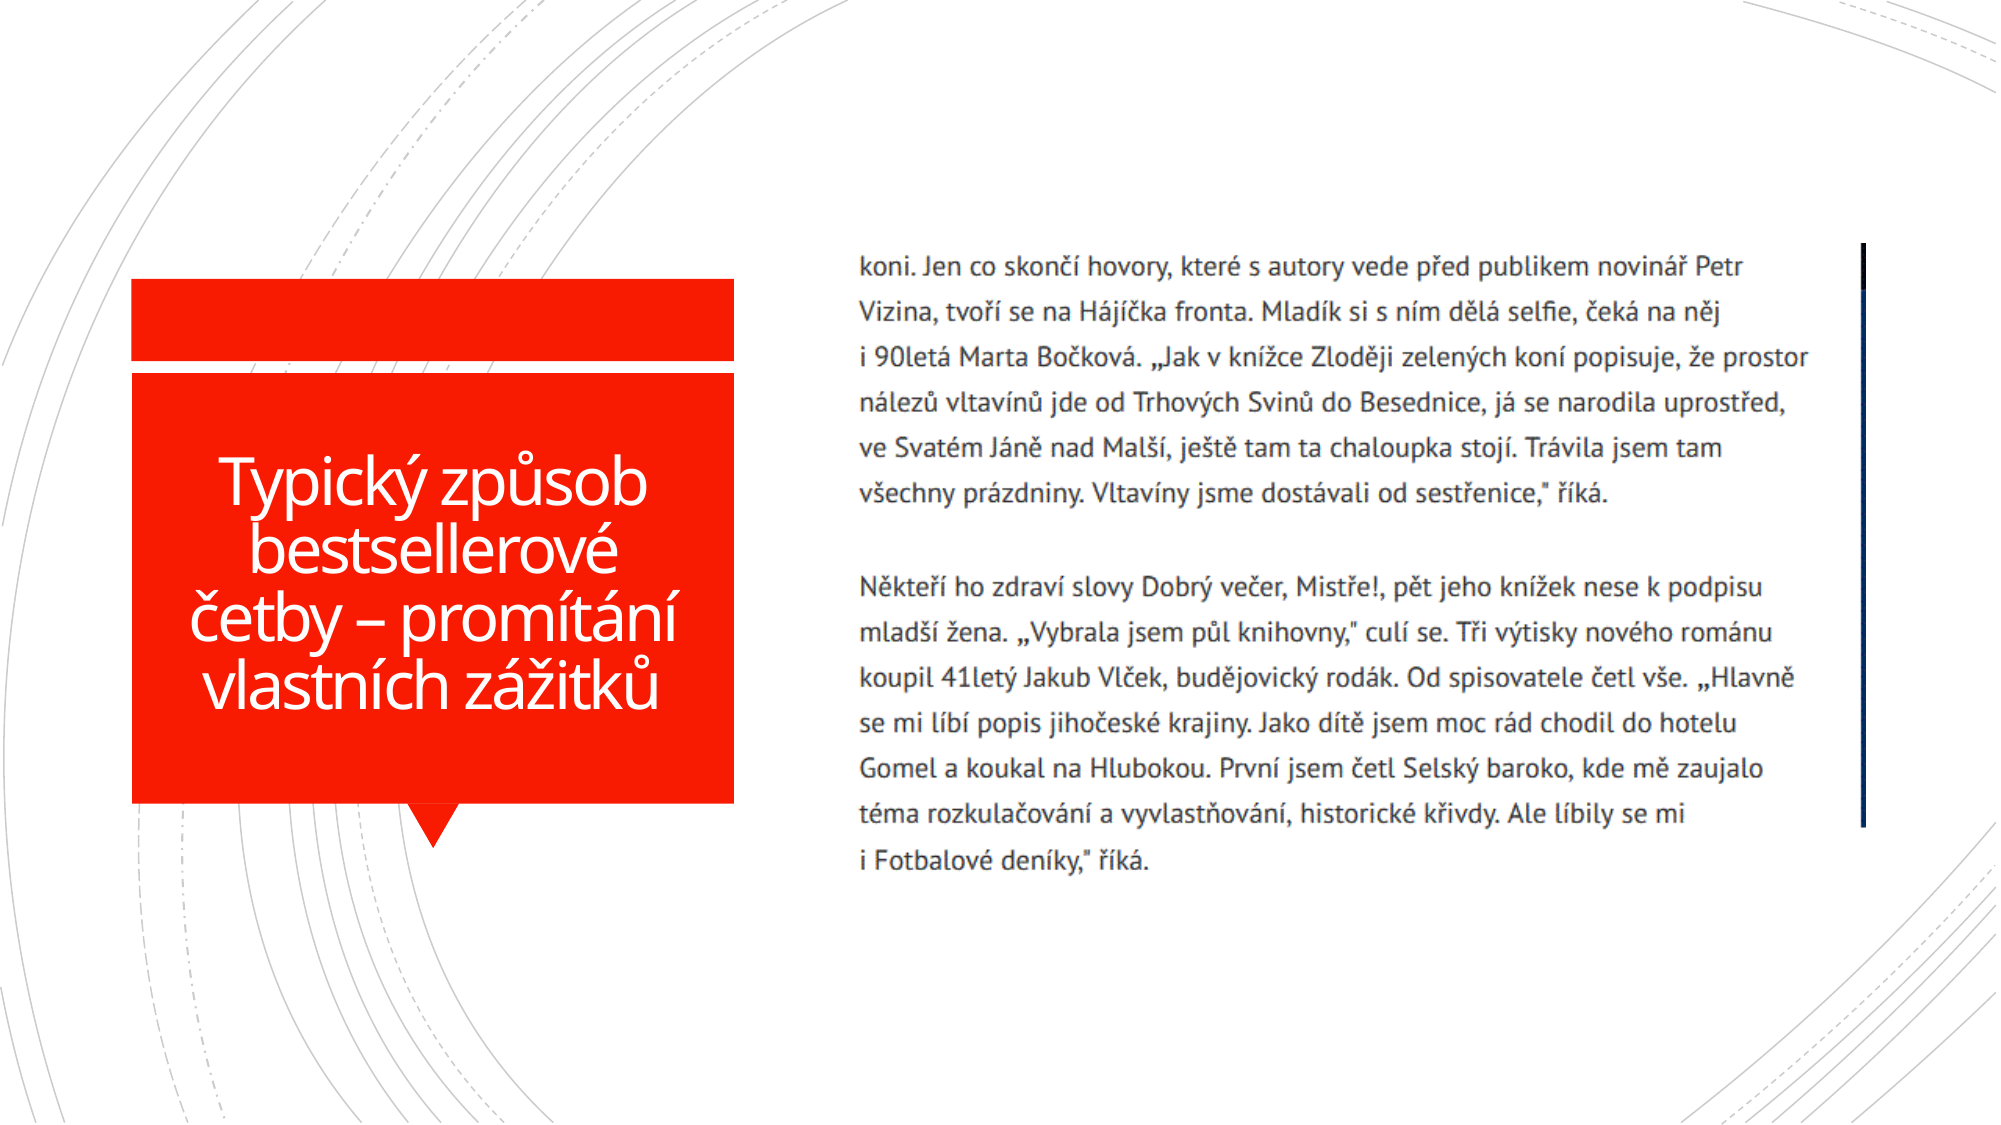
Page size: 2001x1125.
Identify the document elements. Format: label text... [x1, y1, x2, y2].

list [843, 243, 1866, 882]
title Typický způsob bestsellerové četby – promítání vlastních zážitků [145, 385, 720, 789]
